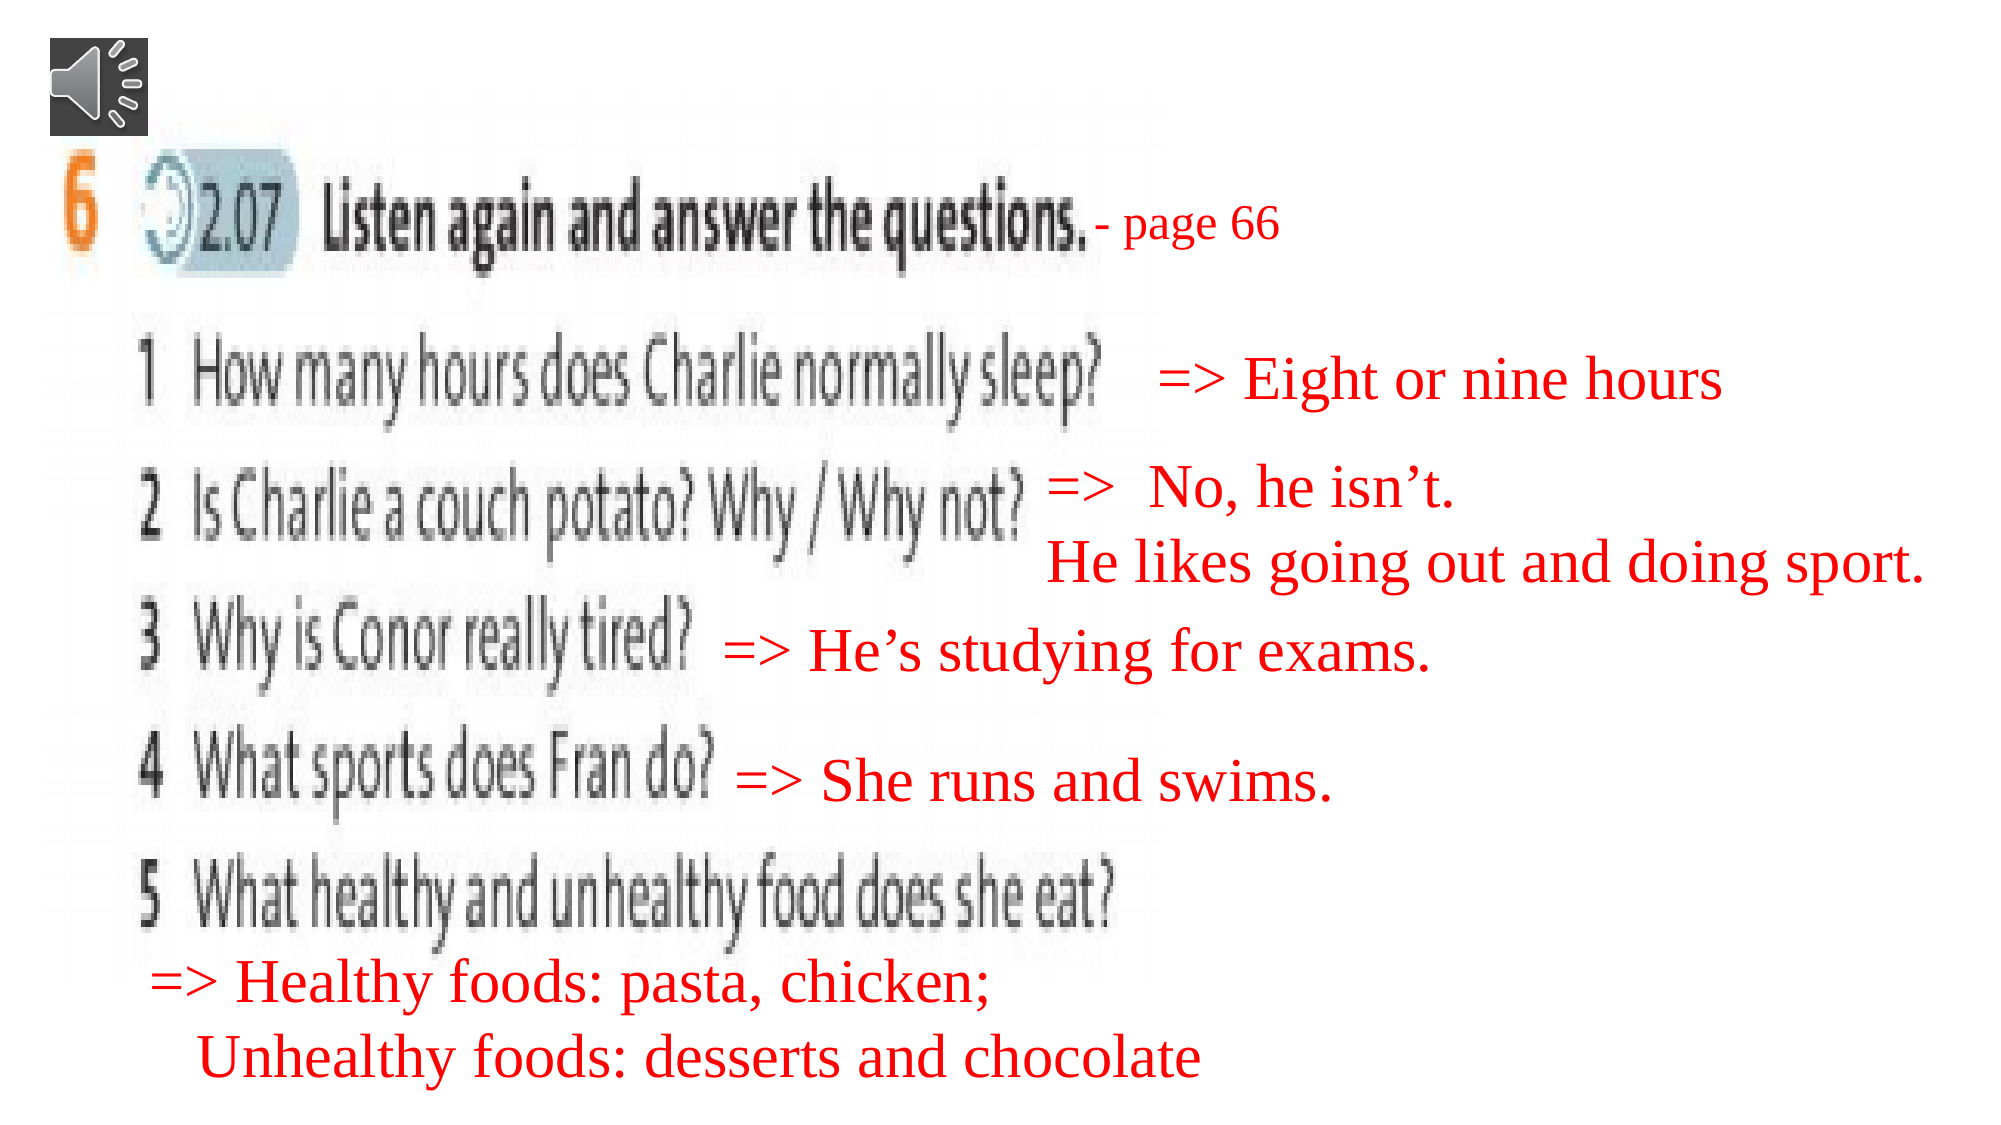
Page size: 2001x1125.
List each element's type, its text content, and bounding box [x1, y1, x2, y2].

text_box => She runs and swims. [1171, 731, 1350, 822]
text_box => Eight or nine hours [1171, 329, 1816, 420]
text_box => No, he isn’t. He likes going out and doing sport. [1171, 437, 2000, 602]
text_box => He’s studying for exams. [1171, 601, 1449, 692]
text_box - page 66 [1171, 182, 1296, 257]
picture [42, 36, 1166, 988]
text_box => Healthy foods: pasta, chicken; Unhealthy foods: desserts and chocolate [134, 932, 1308, 1097]
